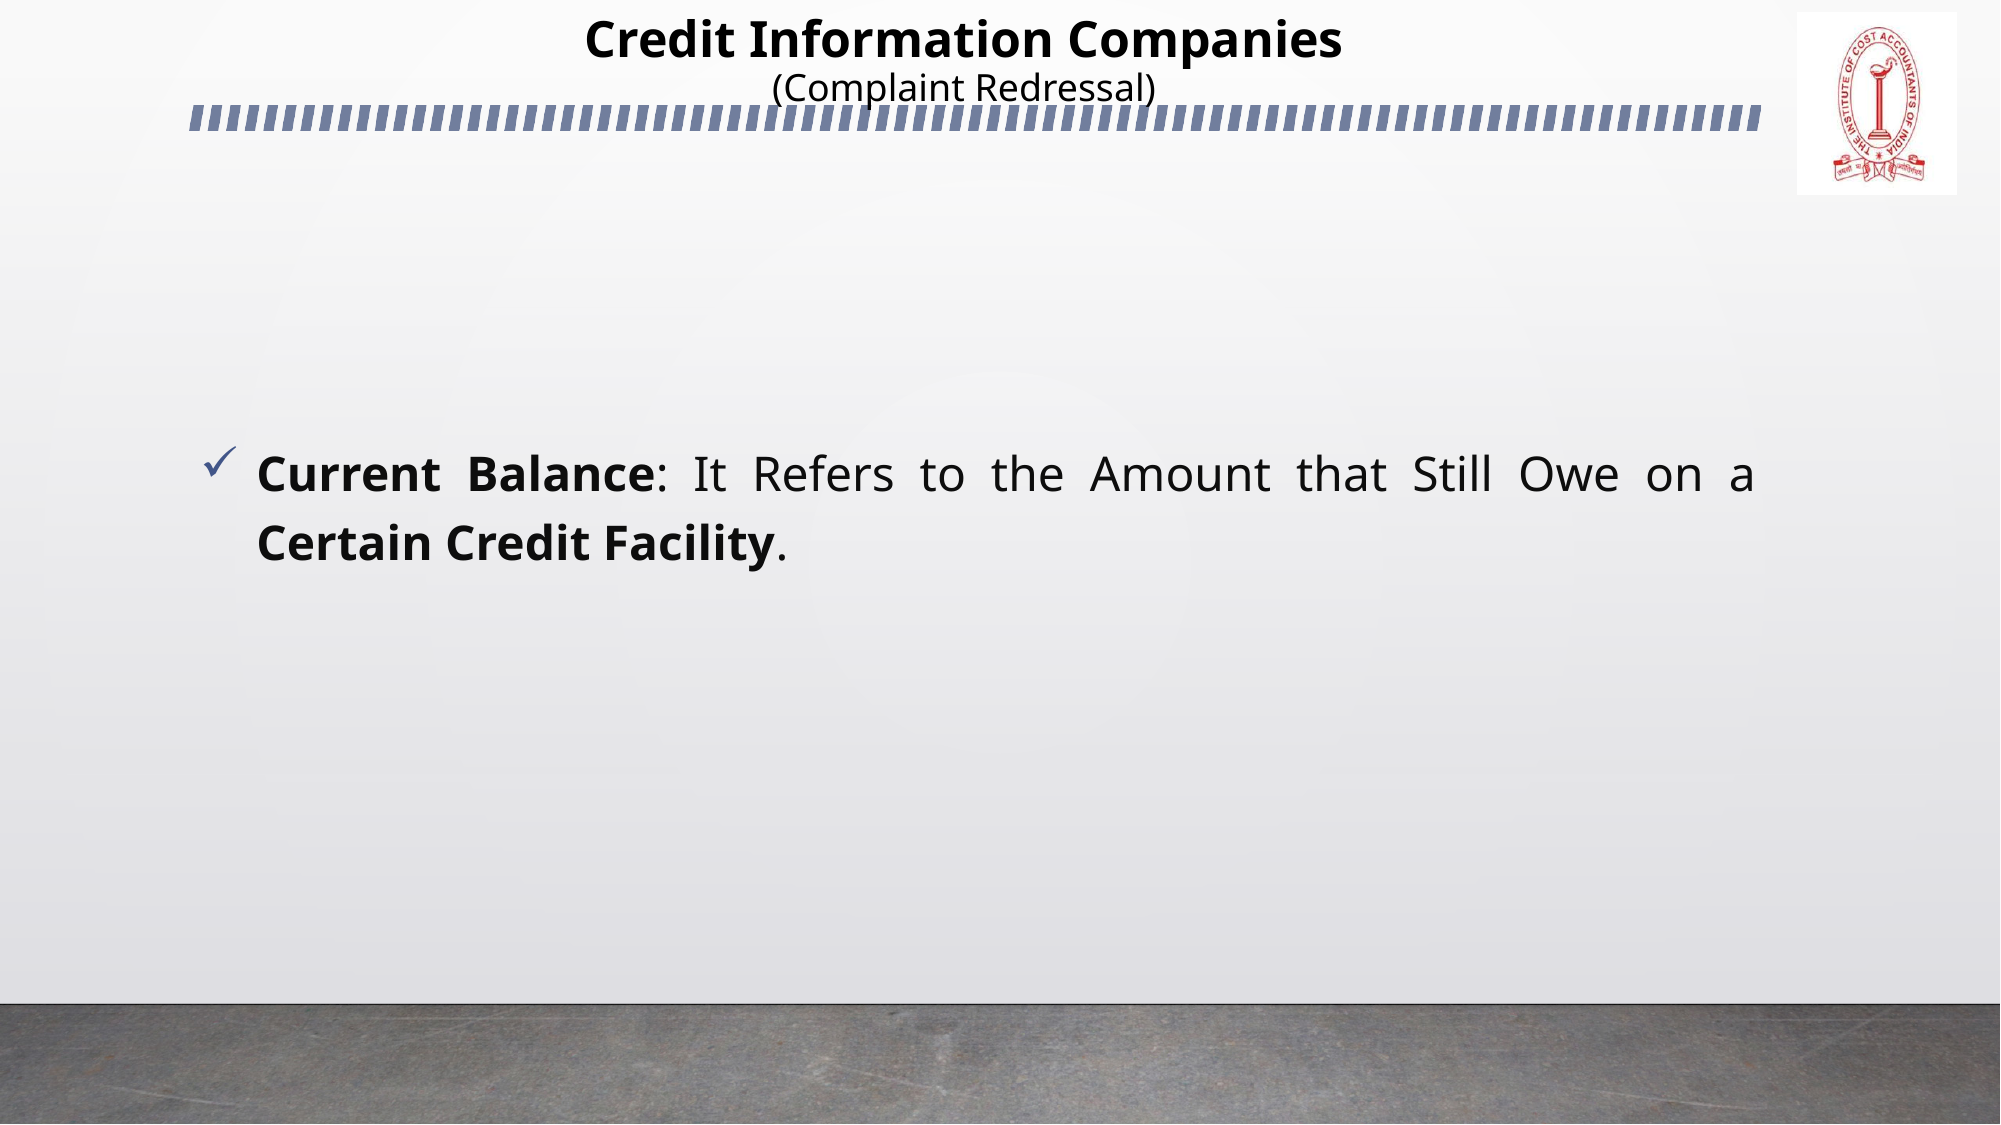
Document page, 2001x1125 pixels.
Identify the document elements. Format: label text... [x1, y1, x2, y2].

picture [0, 1004, 2000, 1124]
title Credit Information Companies (Complaint Redressal) [176, 4, 1753, 110]
picture [1797, 12, 1957, 195]
subtitle Current Balance: It Refers to the Amount that Still Owe on a Certain Credit Facility. [185, 158, 1773, 960]
